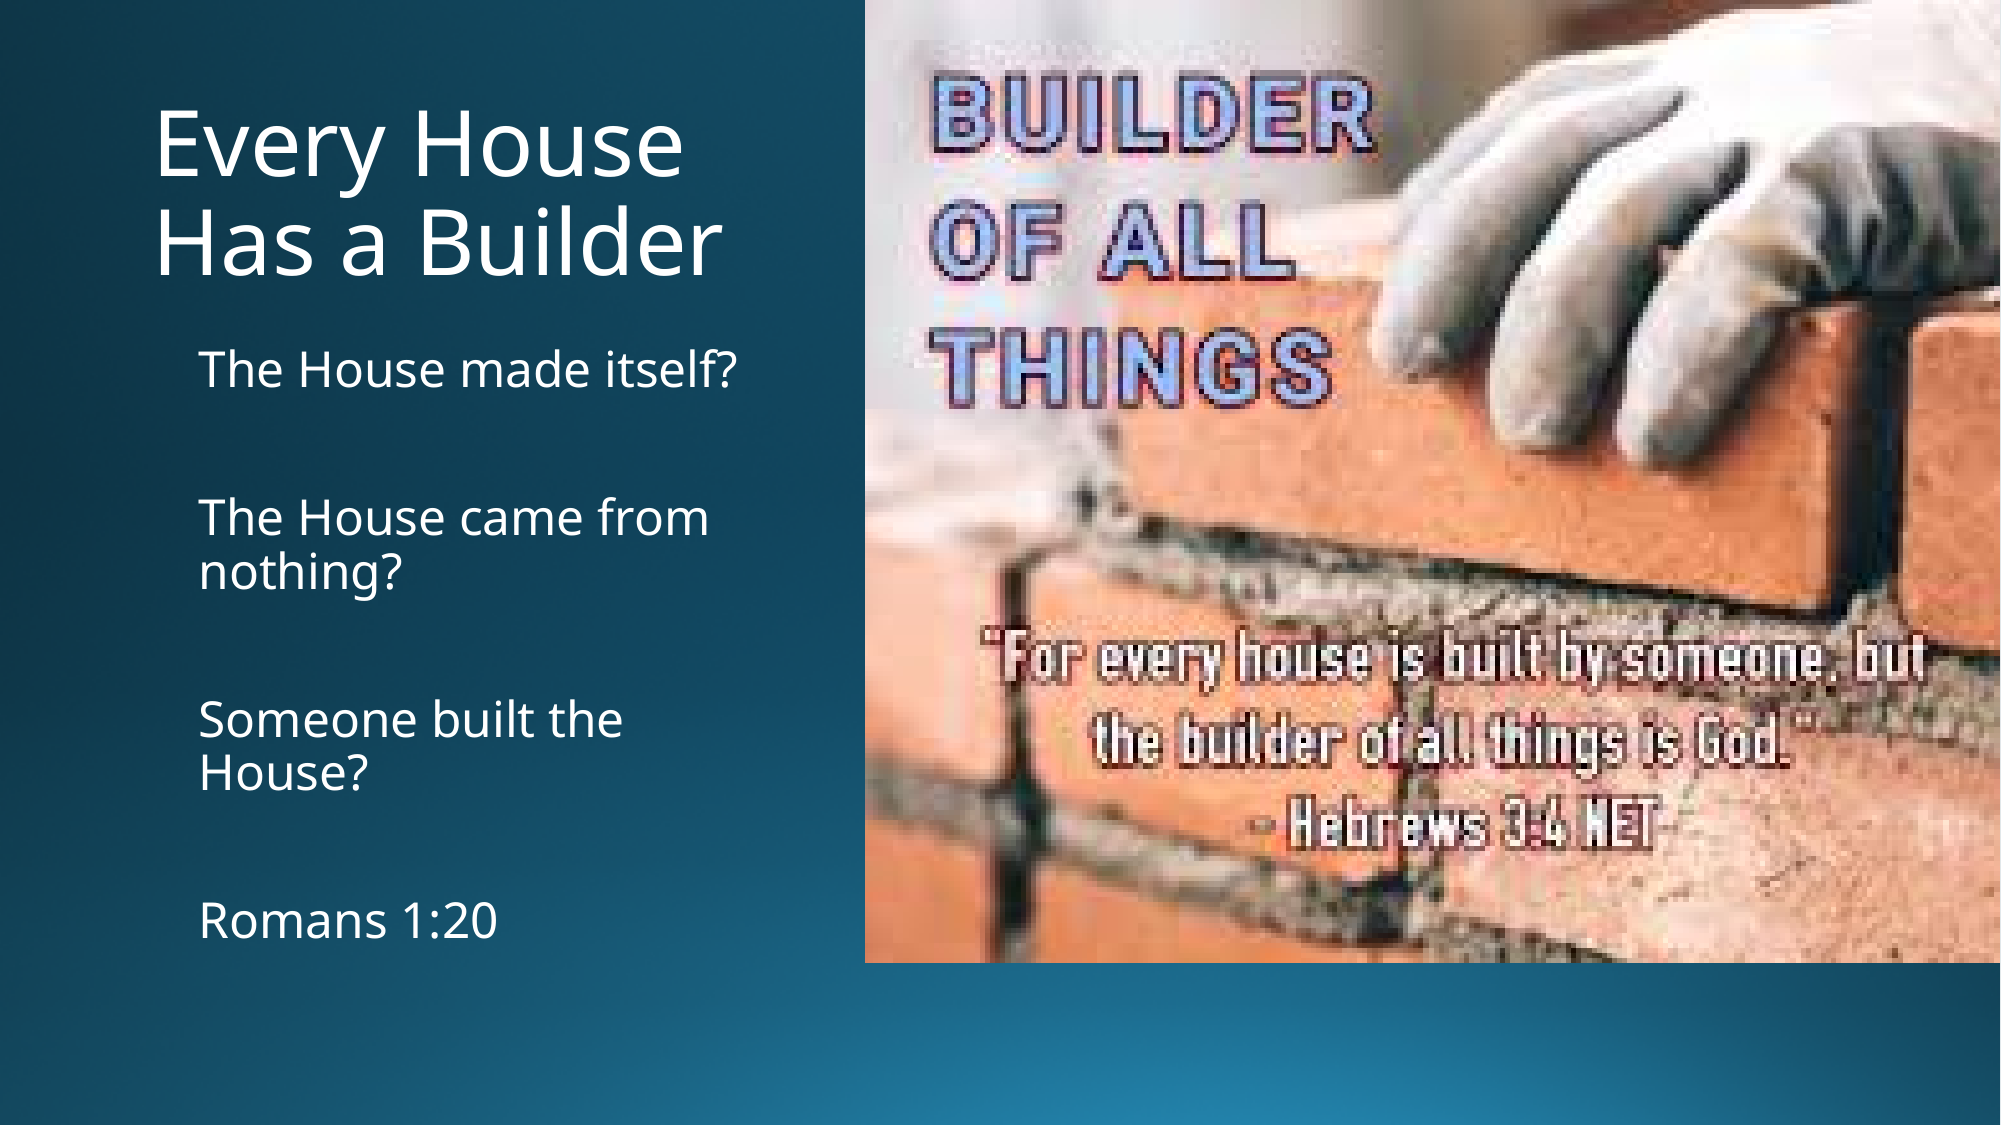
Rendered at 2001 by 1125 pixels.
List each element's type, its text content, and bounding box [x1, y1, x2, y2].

picture [0, 0, 2001, 1125]
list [865, 0, 2000, 963]
title Every House Has a Builder [137, 75, 783, 303]
list The House made itself? The House came from nothing? Someone built the House? Romans 1:20 [183, 337, 783, 963]
